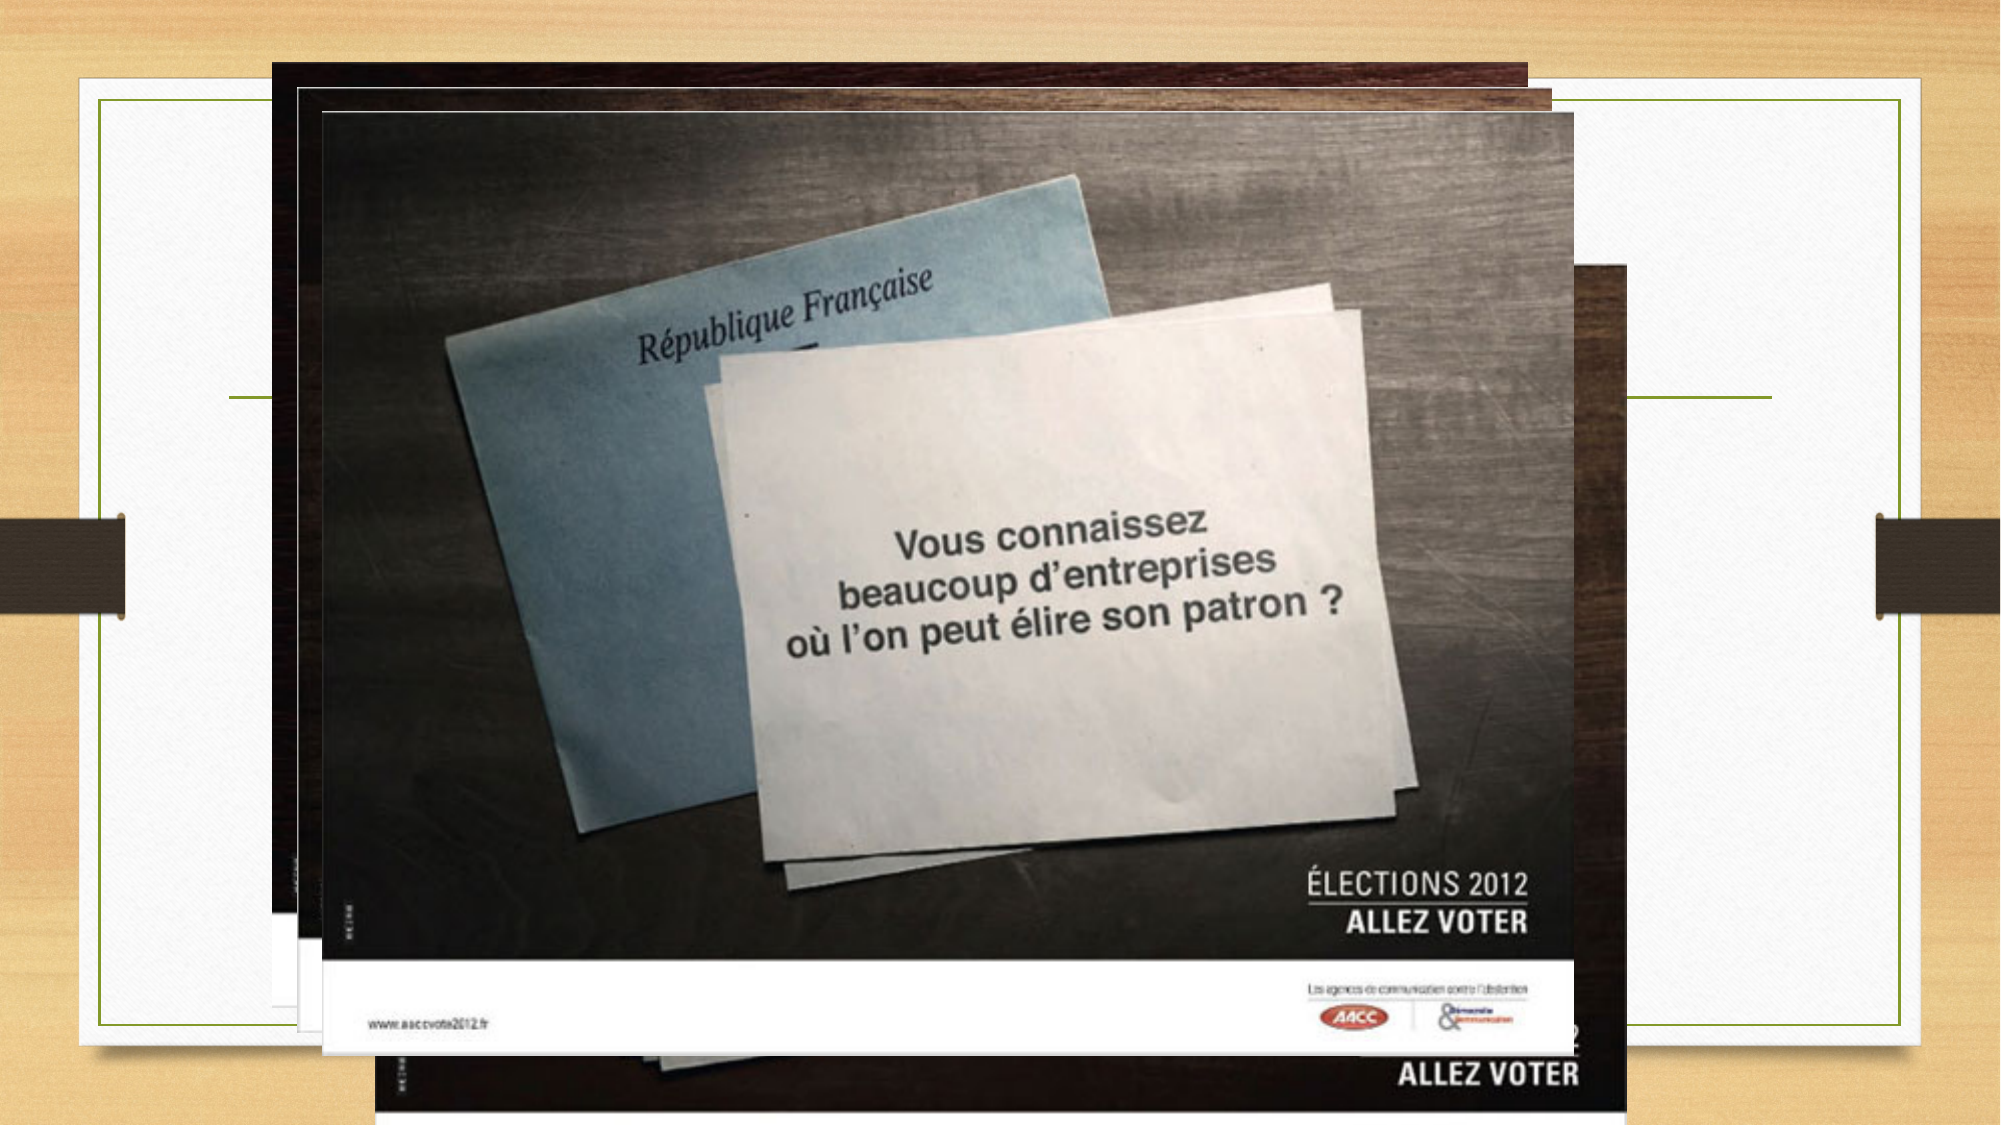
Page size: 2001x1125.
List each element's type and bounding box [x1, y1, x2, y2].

list [374, 261, 1628, 1125]
picture [0, 0, 2001, 1125]
